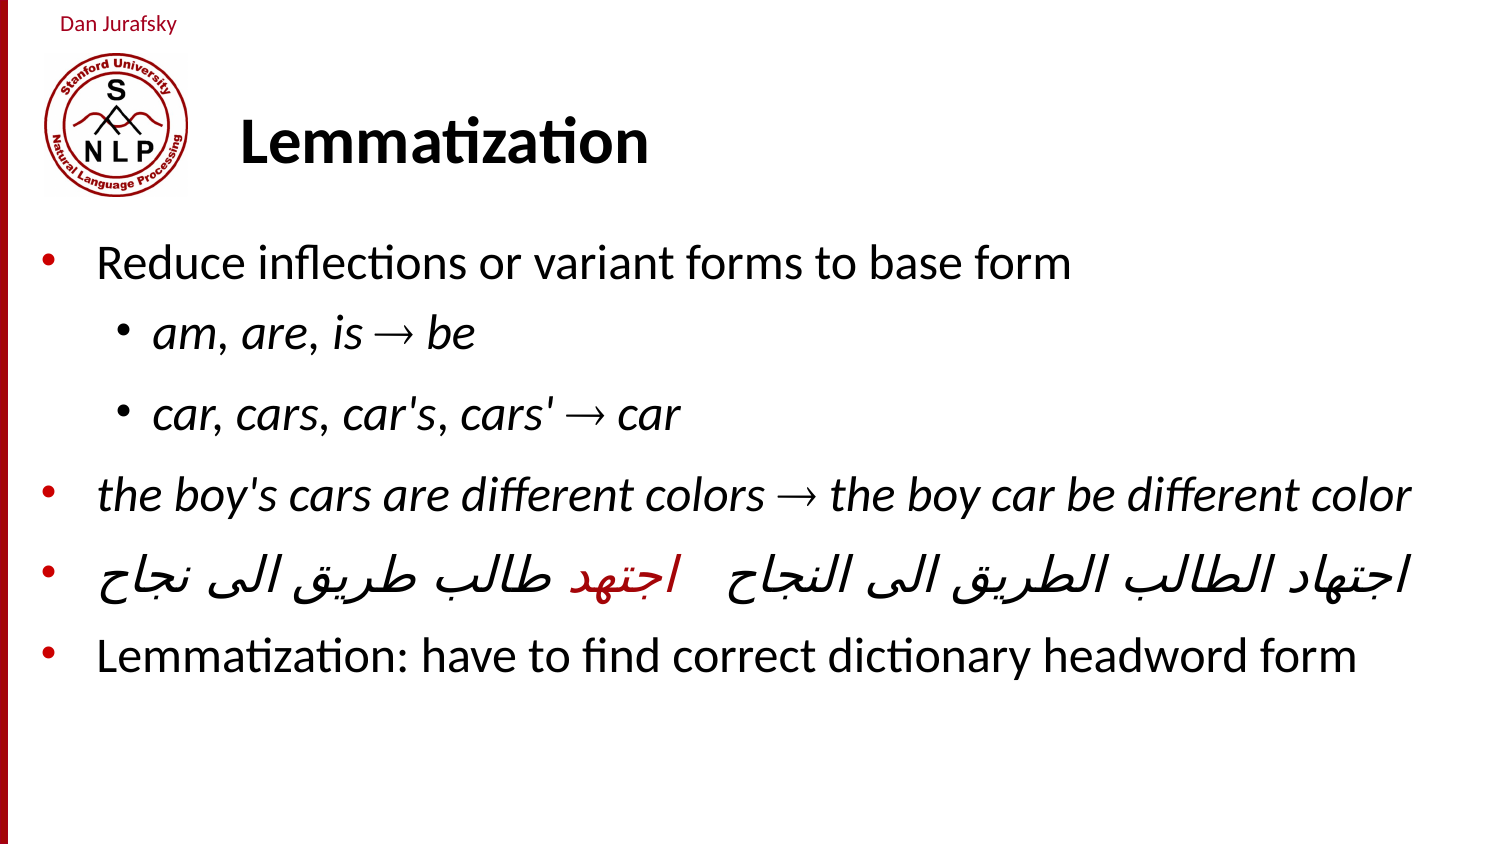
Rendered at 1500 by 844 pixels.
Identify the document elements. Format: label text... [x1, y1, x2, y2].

title Lemmatization [225, 62, 1450, 185]
list Reduce inflections or variant forms to base form am, are, is  be car, cars, car's, cars'  car the boy's cars are different colors  the boy car be different color اجتهاد الطالب الطريق الى النجاح اجتهد طالب طريق الى نجاح Lemmatization: have to find correct dictionary headword form [24, 221, 1450, 769]
picture [44, 53, 188, 197]
